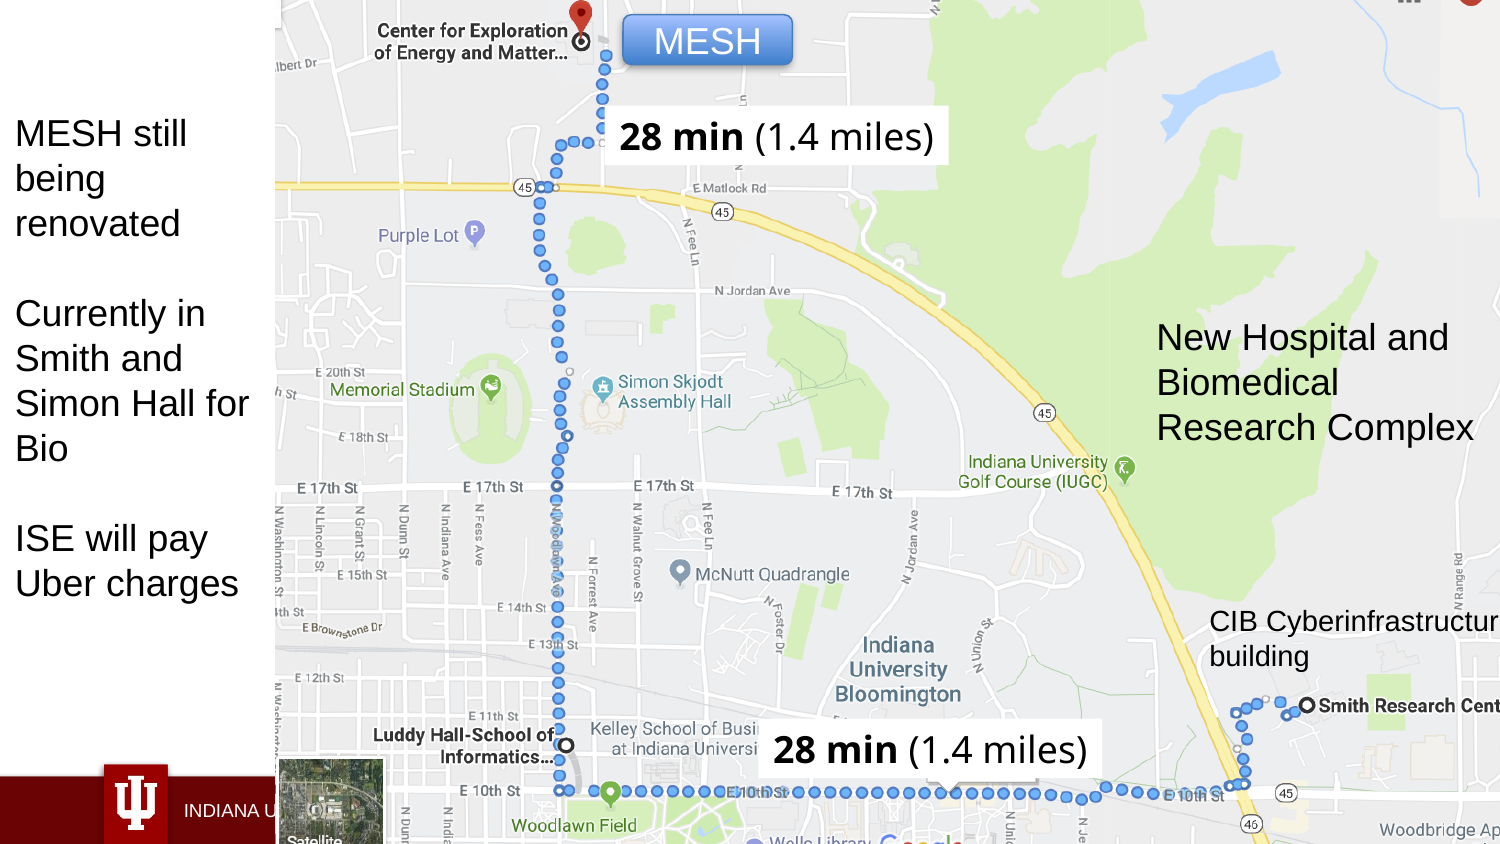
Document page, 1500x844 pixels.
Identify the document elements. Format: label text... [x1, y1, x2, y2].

text_box MESH still being renovated Currently in Smith and Simon Hall for Bio ISE will pay Uber charges [0, 101, 269, 612]
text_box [275, 0, 1500, 844]
